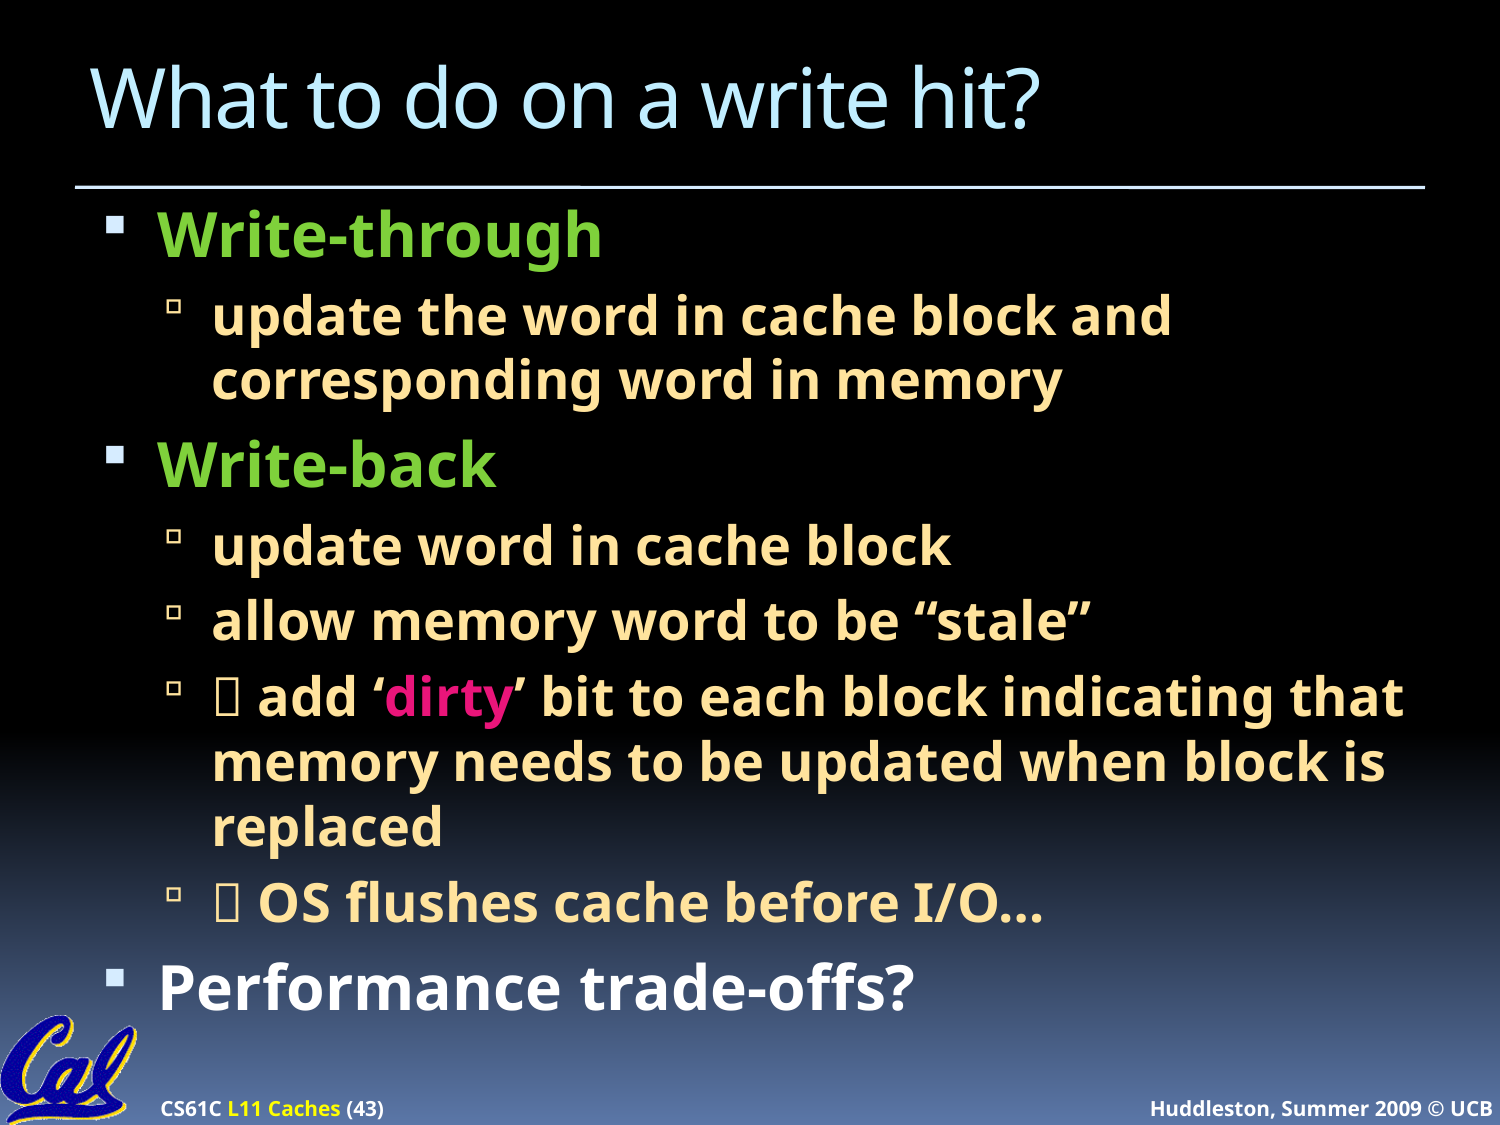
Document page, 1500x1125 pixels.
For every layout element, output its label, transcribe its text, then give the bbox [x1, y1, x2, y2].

title What to do on a write hit? [75, 37, 1425, 187]
picture [0, 1015, 140, 1125]
list Write-through update the word in cache block and corresponding word in memory Write-back update word in cache block allow memory word to be “stale”  add ‘dirty’ bit to each block indicating that memory needs to be updated when block is replaced  OS flushes cache before I/O… Performance trade-offs? [74, 187, 1426, 1043]
